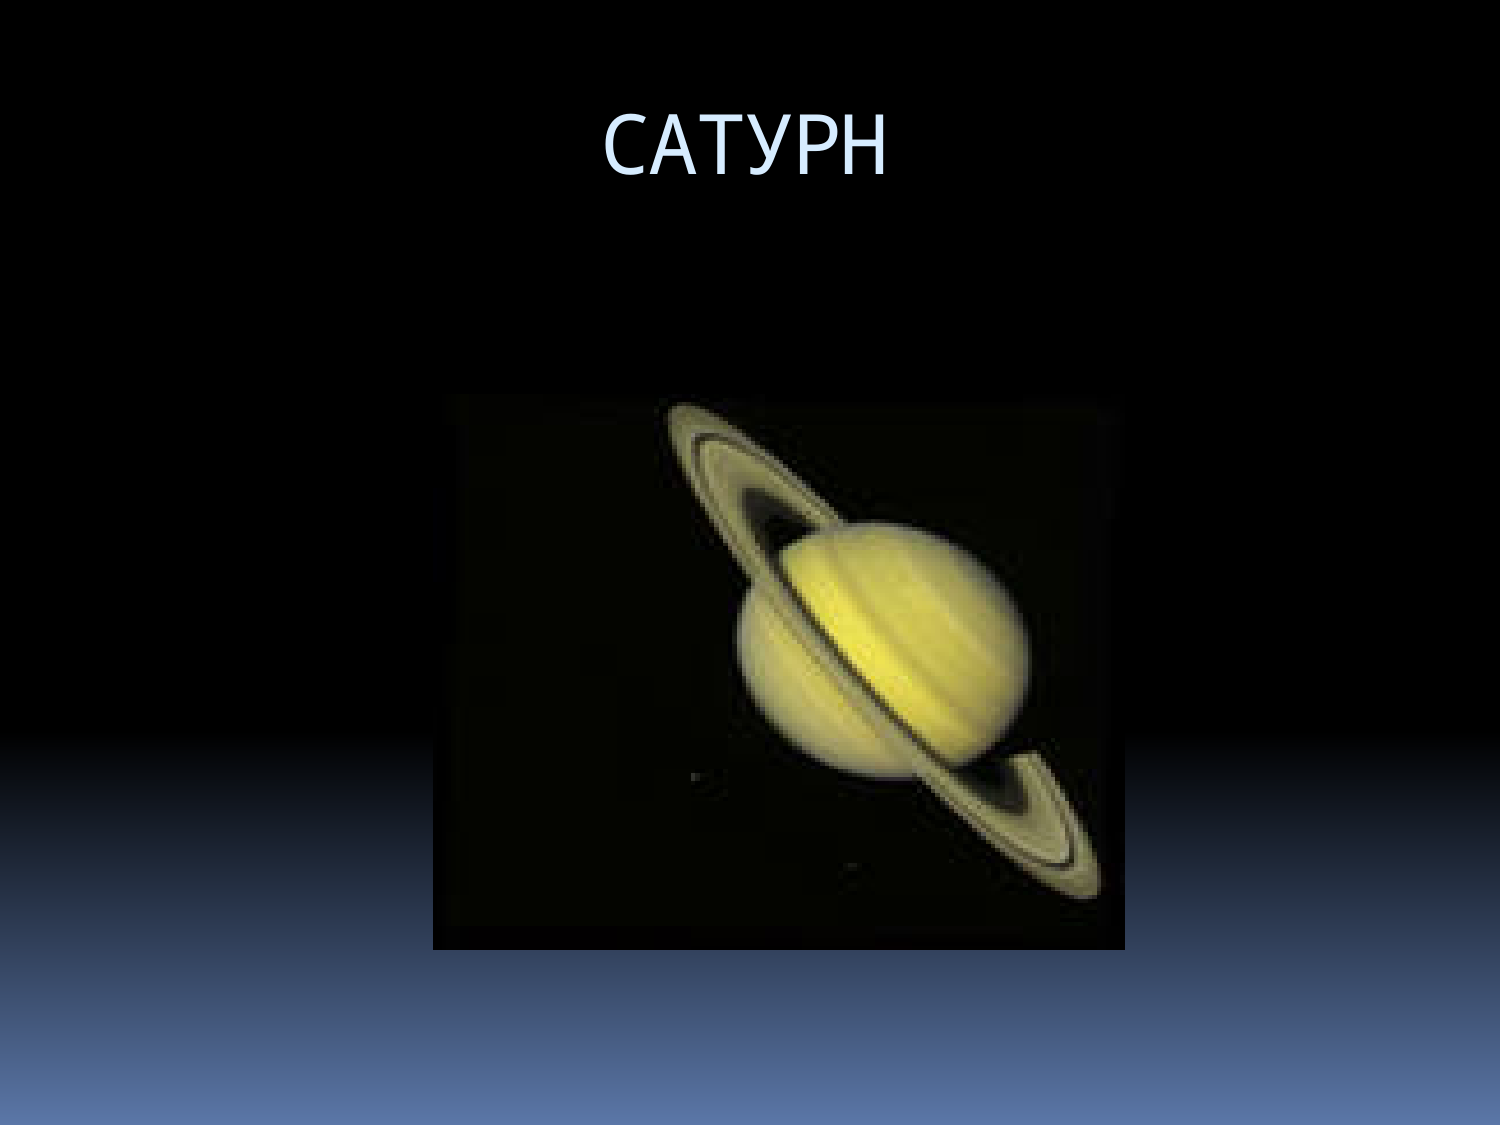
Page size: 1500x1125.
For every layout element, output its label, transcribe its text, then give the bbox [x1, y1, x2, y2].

picture [433, 362, 1126, 950]
title САТУРН [225, 84, 1266, 235]
